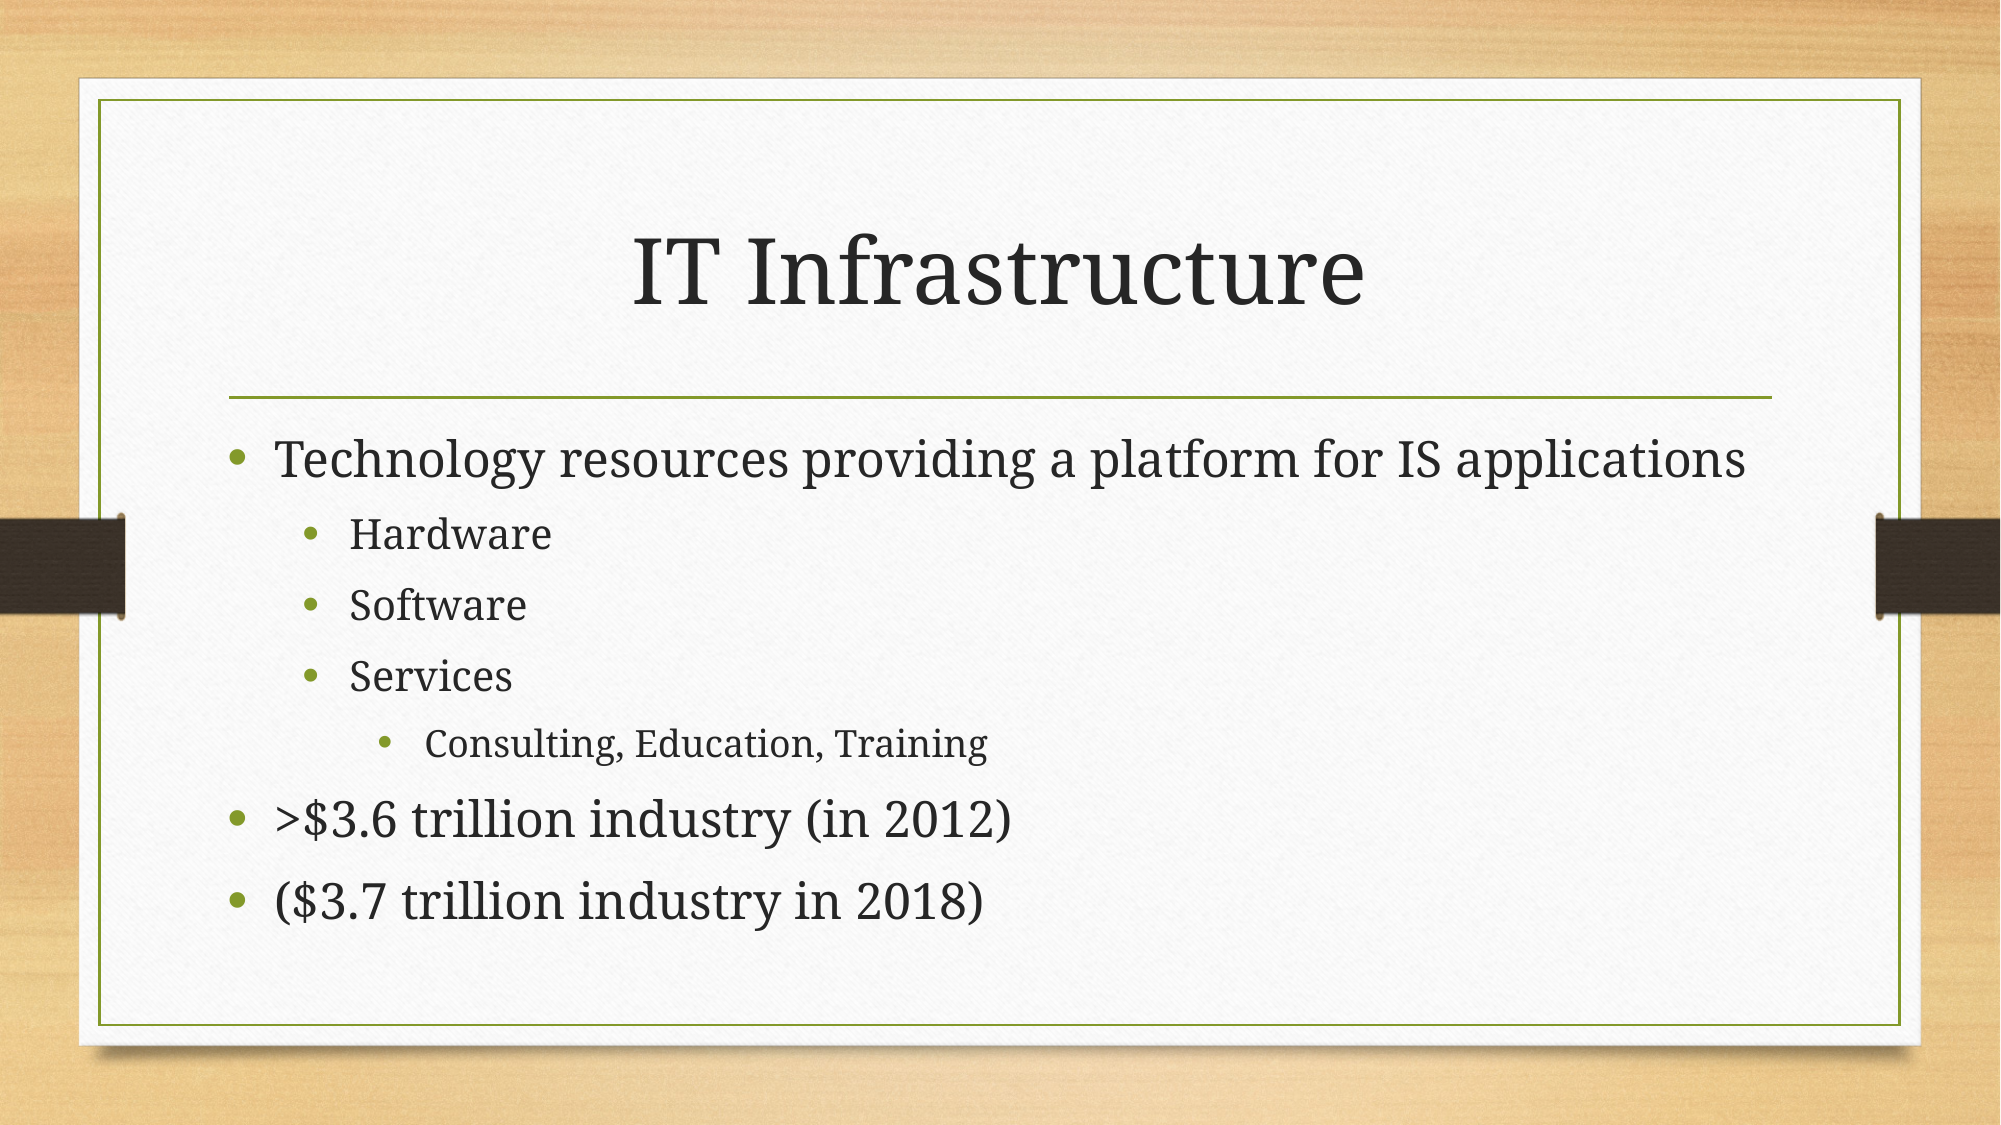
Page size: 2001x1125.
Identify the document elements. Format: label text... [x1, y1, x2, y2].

title IT Infrastructure [212, 161, 1788, 375]
list Technology resources providing a platform for IS applications Hardware Software Services Consulting, Education, Training >$3.6 trillion industry (in 2012) ($3.7 trillion industry in 2018) [212, 419, 1788, 964]
picture [0, 0, 2001, 1125]
